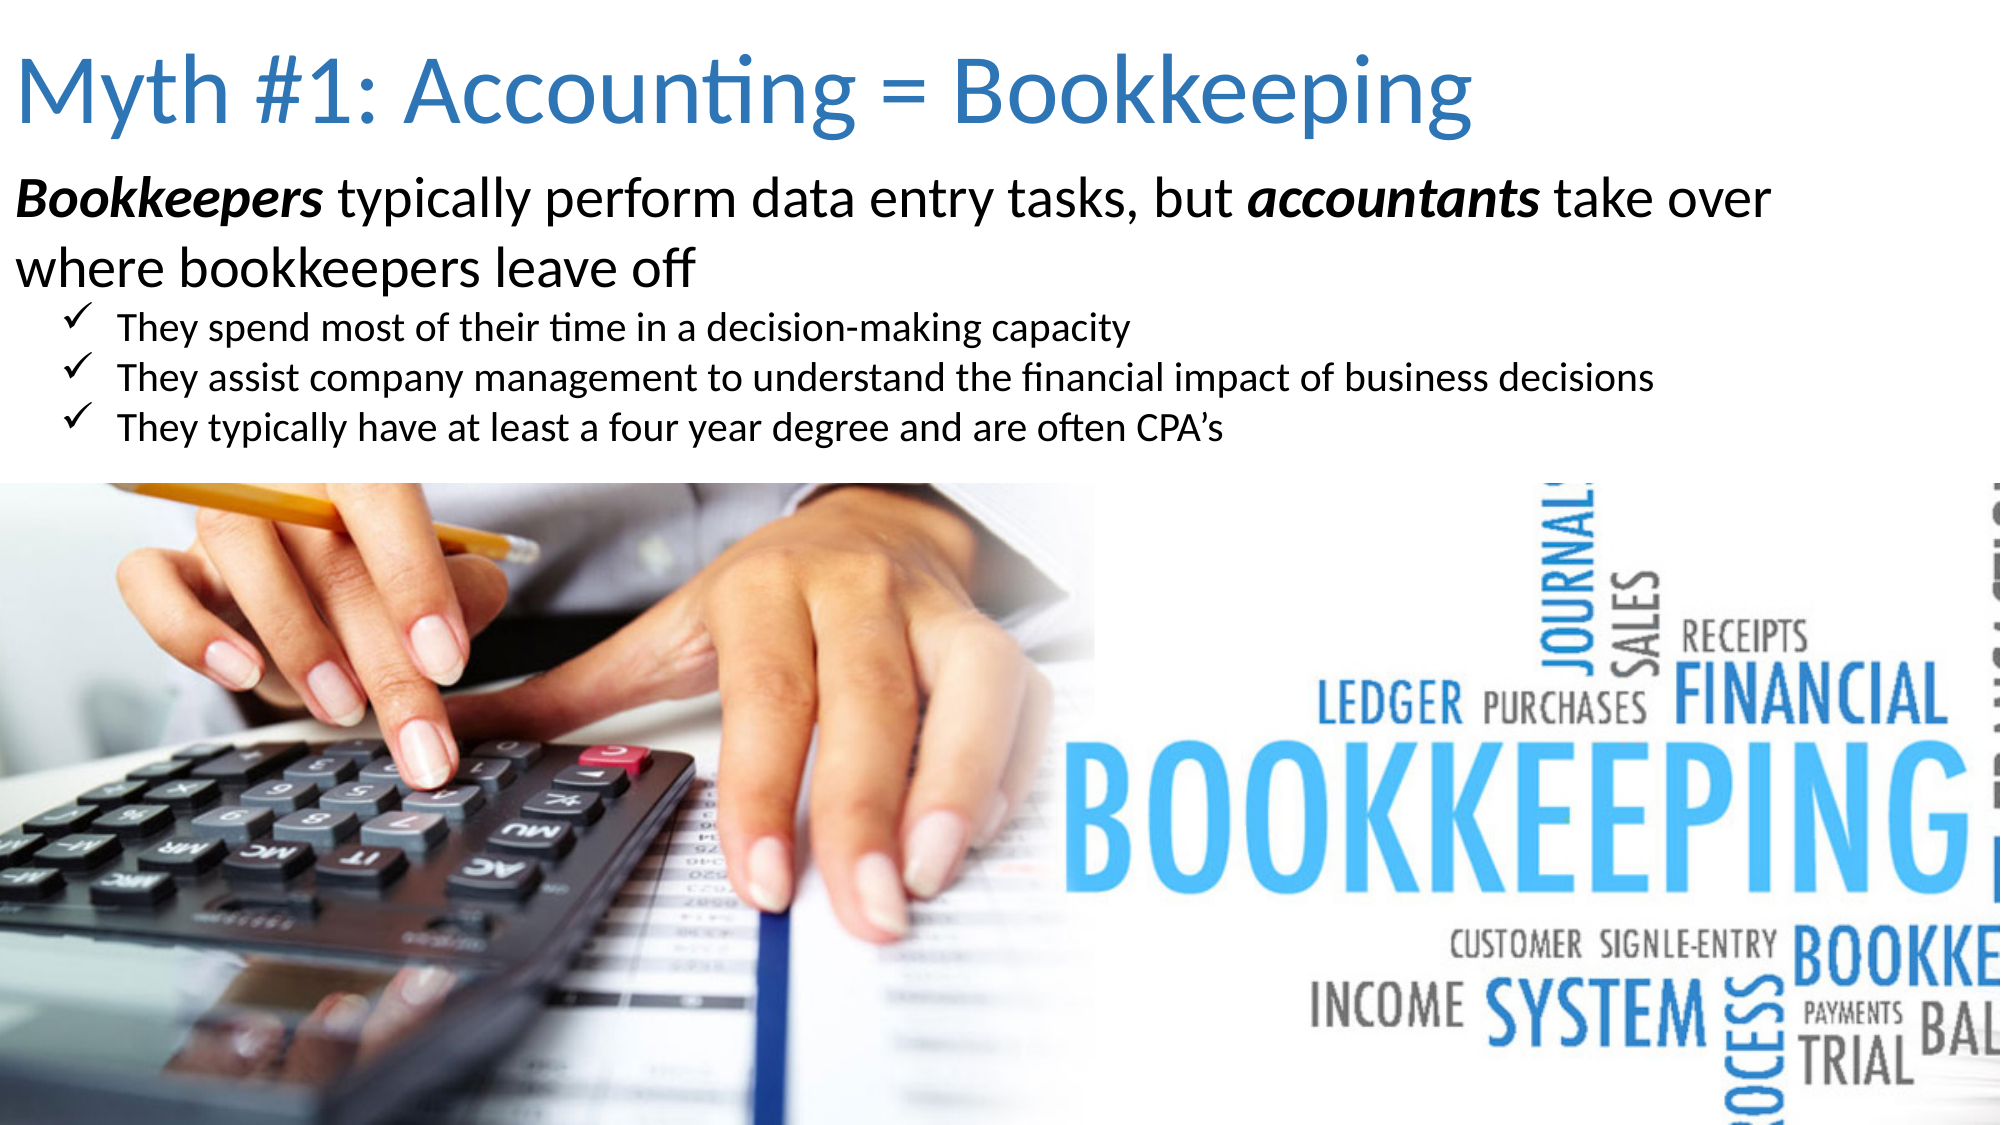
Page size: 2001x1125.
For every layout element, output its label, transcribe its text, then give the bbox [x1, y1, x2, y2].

text_box Bookkeepers typically perform data entry tasks, but accountants take over where bookkeepers leave off They spend most of their time in a decision-making capacity They assist company management to understand the financial impact of business decisions They typically have at least a four year degree and are often CPA’s [0, 152, 1912, 483]
text_box Myth #1: Accounting = Bookkeeping [0, 15, 1811, 151]
picture [0, 483, 2000, 1125]
